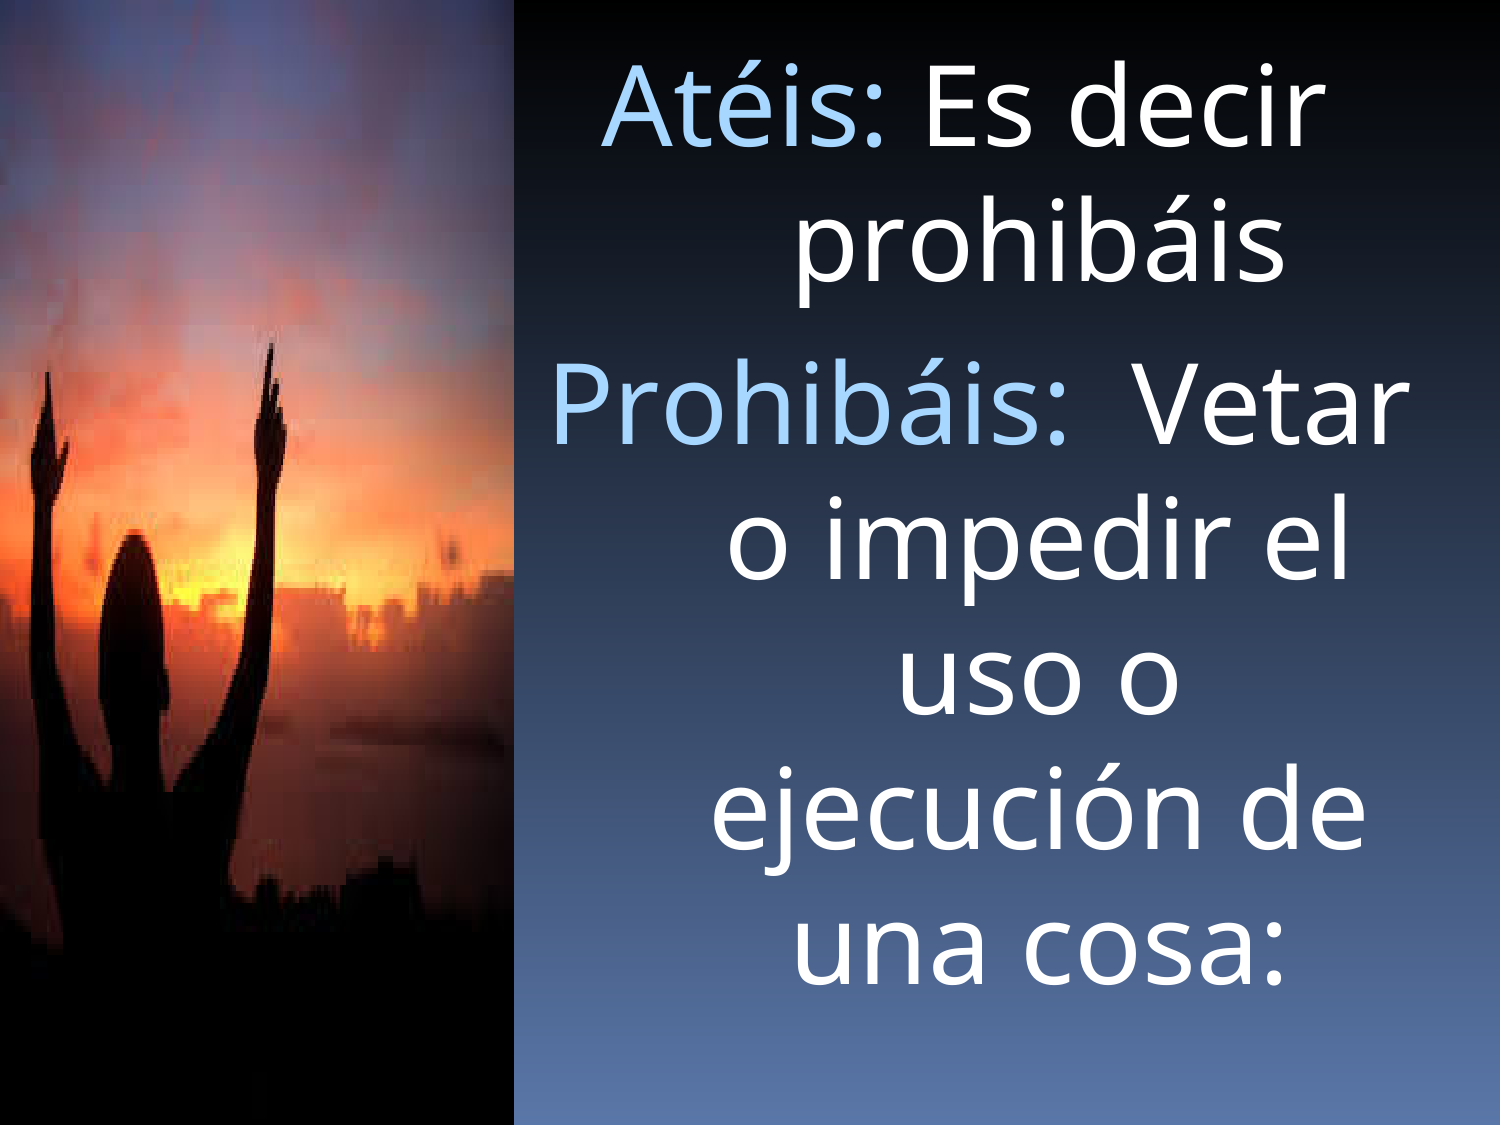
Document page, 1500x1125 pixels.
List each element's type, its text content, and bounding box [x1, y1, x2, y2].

picture [0, 0, 514, 1125]
text_box Atéis: Es decir prohibáis Prohibáis: Vetar o impedir el uso o ejecución de una cosa: [514, 26, 1436, 1086]
